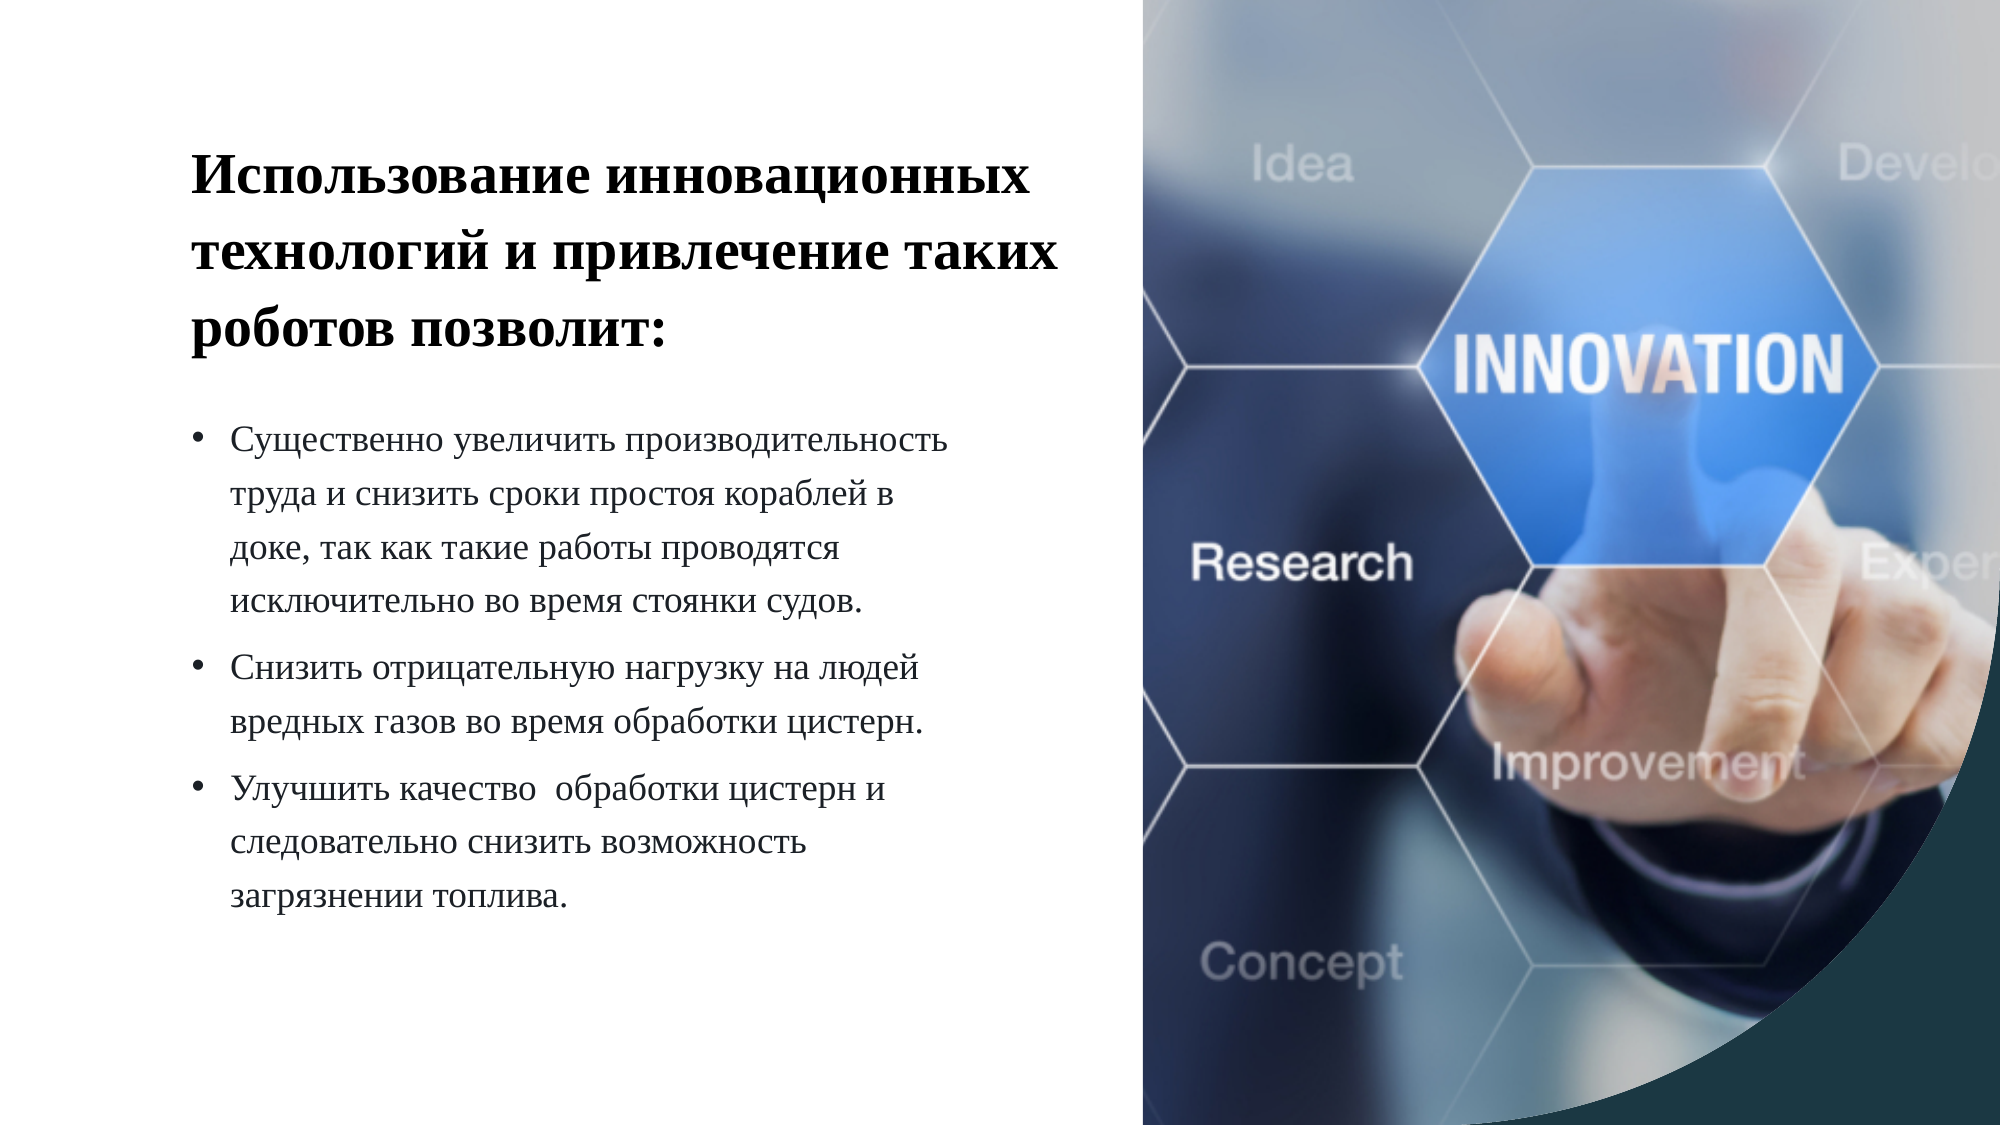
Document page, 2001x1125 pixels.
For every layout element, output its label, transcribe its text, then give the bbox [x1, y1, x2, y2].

list Существенно увеличить производительность труда и снизить сроки простоя кораблей в доке, так как такие работы проводятся исключительно во время стоянки судов. Снизить отрицательную нагрузку на людей вредных газов во время обработки цистерн. Улучшить качество обработки цистерн и следовательно снизить возможность загрязнении топлива. [176, 398, 974, 975]
text_box [0, 0, 1142, 1125]
picture [1142, 0, 2000, 1125]
title Использование инновационных технологий и привлечение таких роботов позволит: [176, 118, 1075, 366]
